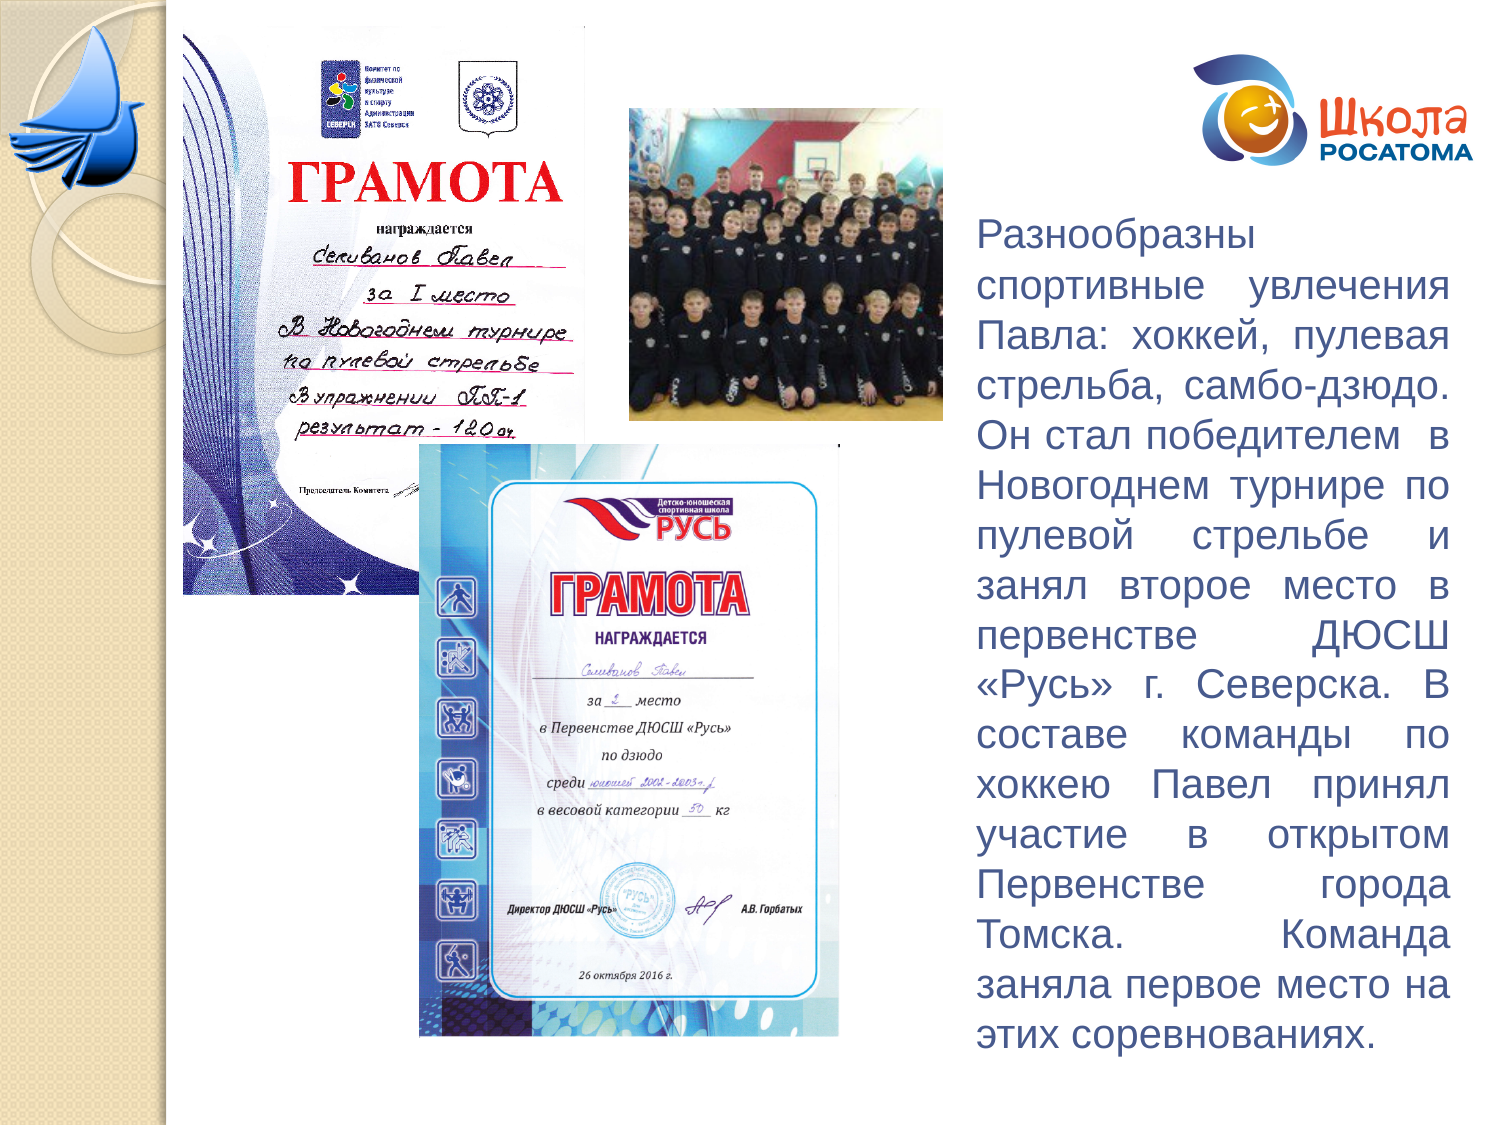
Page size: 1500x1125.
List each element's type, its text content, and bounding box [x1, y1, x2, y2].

picture [629, 108, 943, 422]
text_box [182, 26, 585, 597]
picture [0, 23, 153, 196]
list Разнообразны спортивные увлечения Павла: хоккей, пулевая стрельба, самбо-дзюдо. Он стал победителем в Новогоднем турнире по пулевой стрельбе и занял второе место в первенстве ДЮСШ «Русь» г. Северска. В составе команды по хоккею Павел принял участие в открытом Первенстве города Томска. Команда заняла первое место на этих соревнованиях. [902, 195, 1466, 1083]
picture [418, 444, 841, 1039]
picture [1191, 52, 1476, 167]
